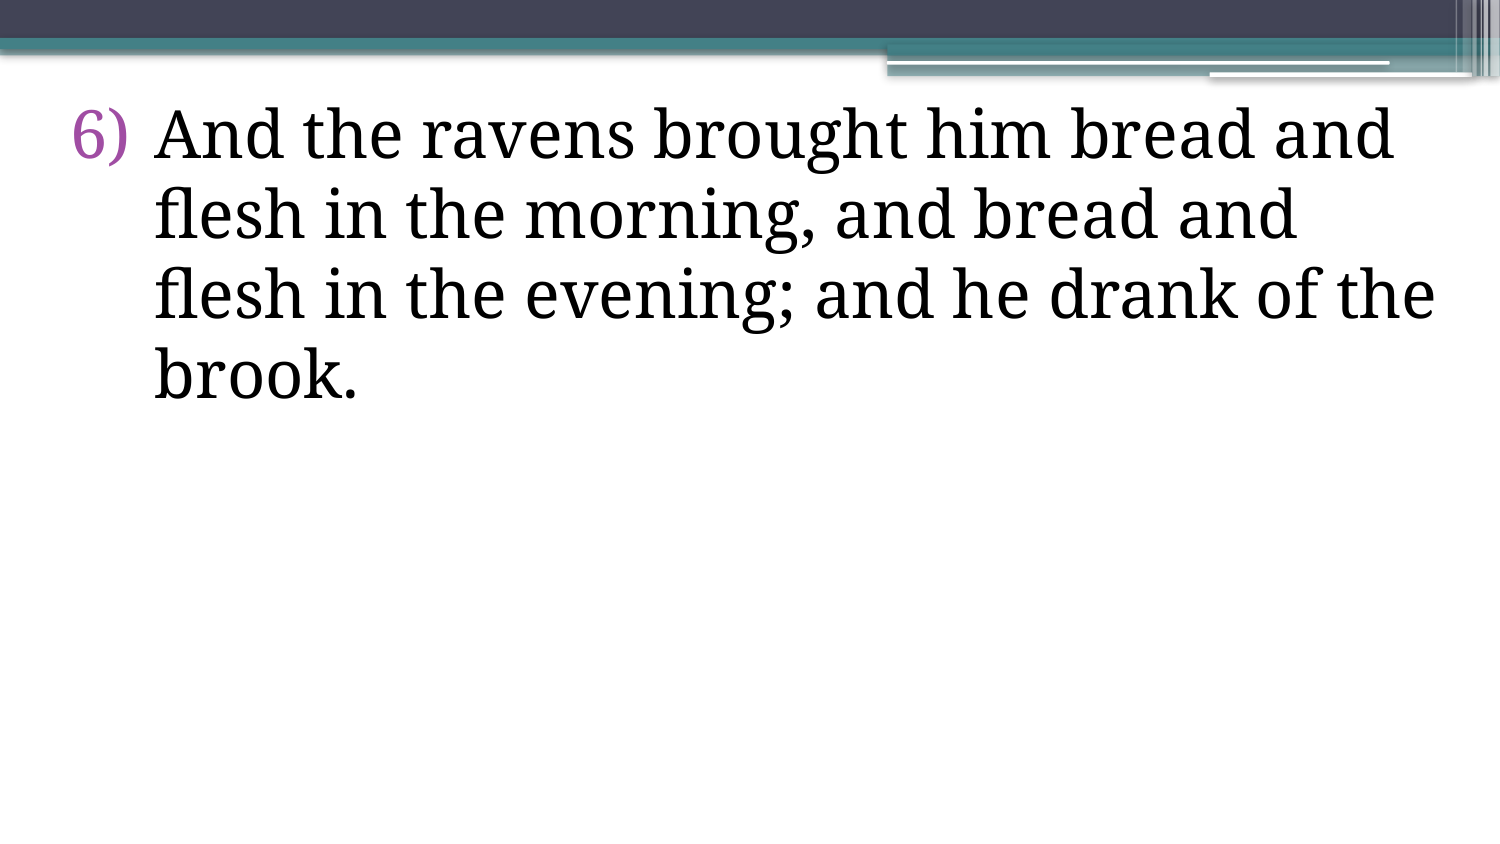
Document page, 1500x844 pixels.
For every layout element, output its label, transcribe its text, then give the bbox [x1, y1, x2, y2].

list And the ravens brought him bread and flesh in the morning, and bread and flesh in the evening; and he drank of the brook. [37, 84, 1463, 809]
